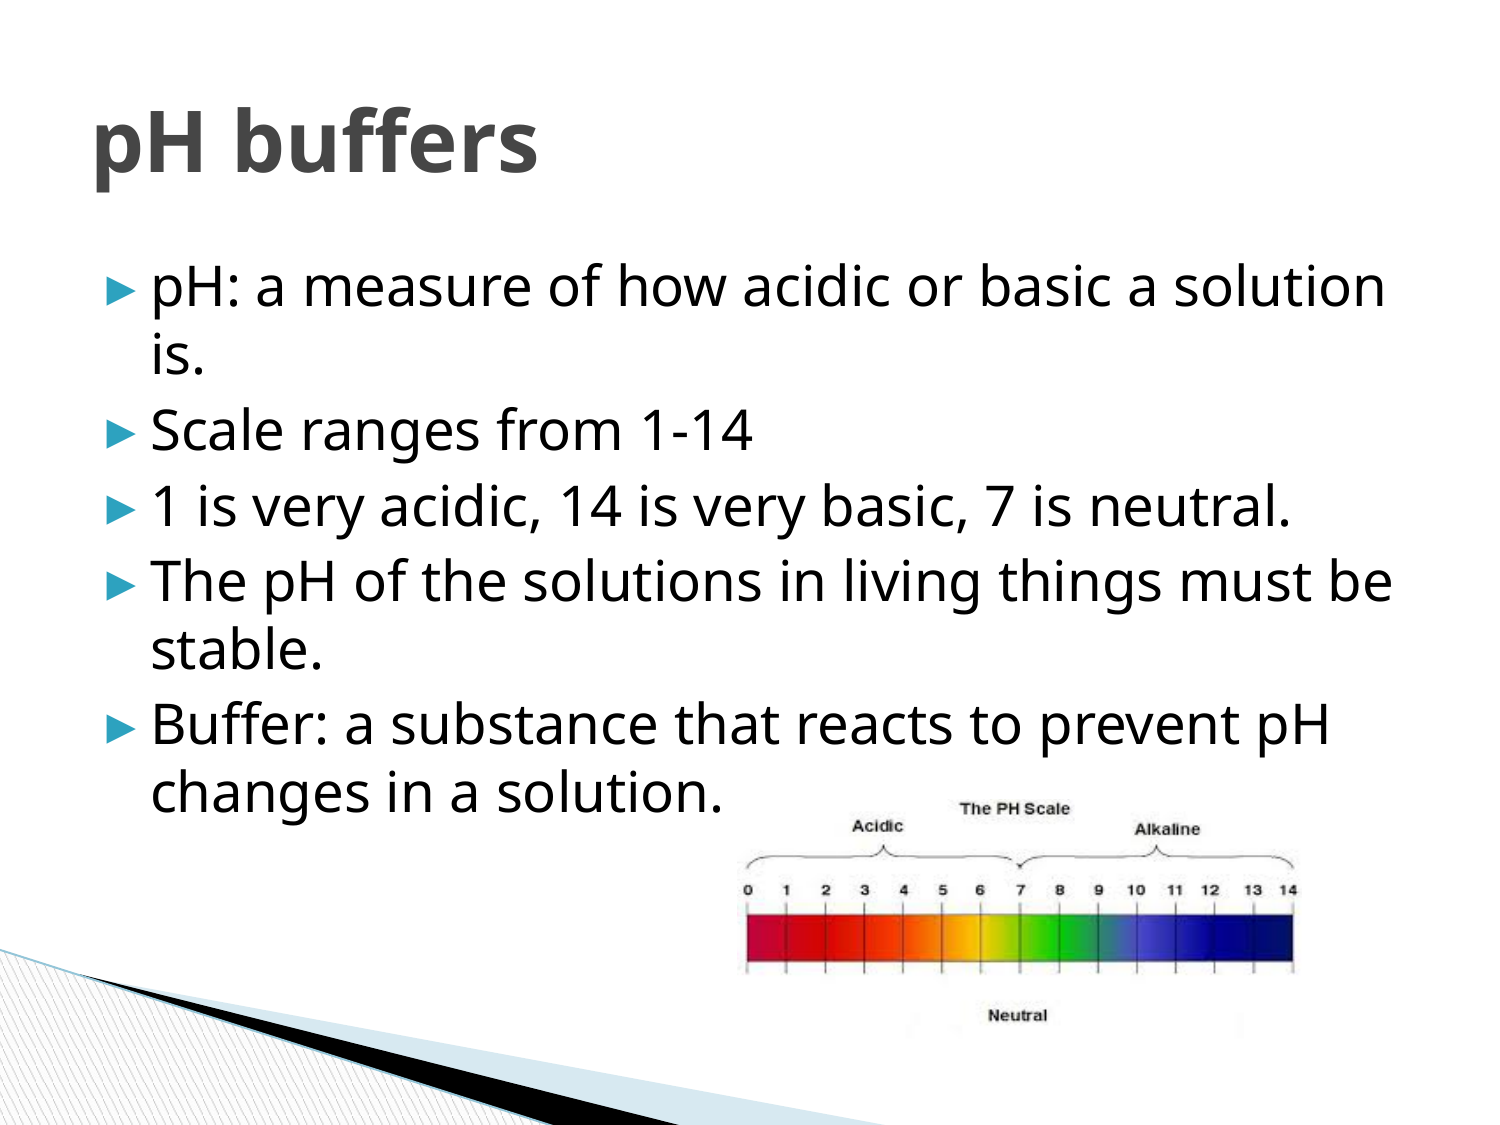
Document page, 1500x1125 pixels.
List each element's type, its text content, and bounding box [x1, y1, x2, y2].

list pH: a measure of how acidic or basic a solution is. Scale ranges from 1-14 1 is very acidic, 14 is very basic, 7 is neutral. The pH of the solutions in living things must be stable. Buffer: a substance that reacts to prevent pH changes in a solution. [75, 243, 1425, 986]
title pH buffers [75, 45, 1425, 233]
picture [737, 799, 1302, 1046]
